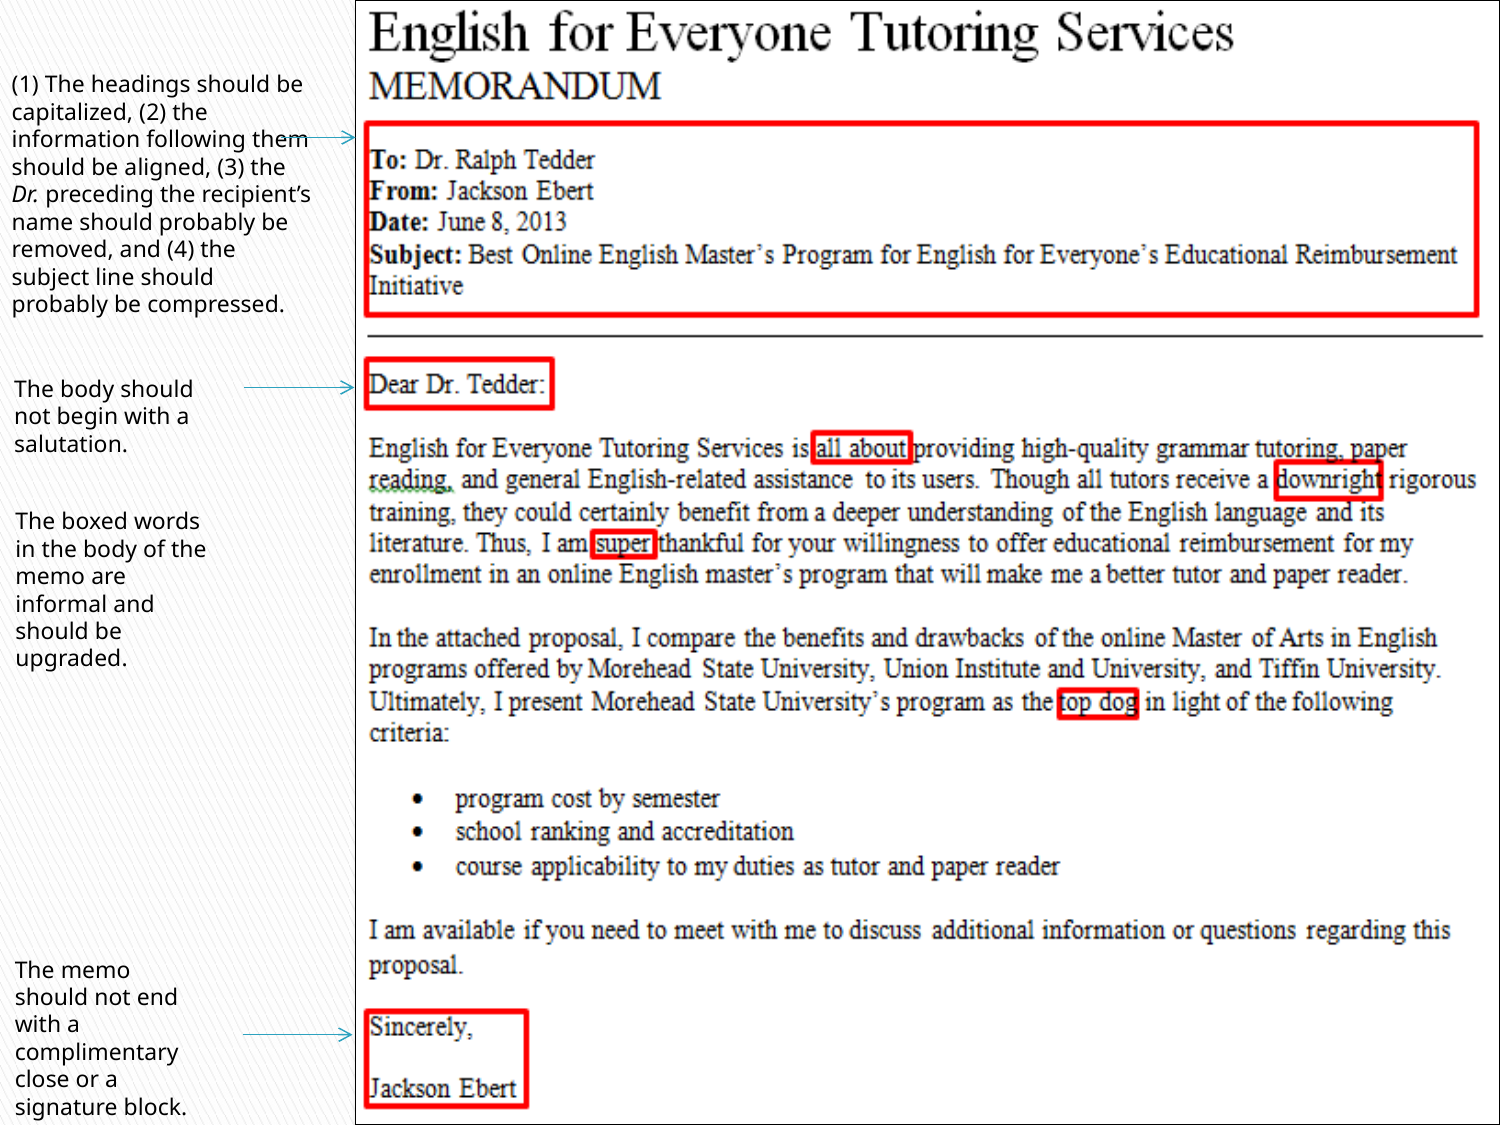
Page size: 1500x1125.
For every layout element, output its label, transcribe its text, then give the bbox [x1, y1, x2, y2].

text_box The memo should not end with a complimentary close or a signature block. [0, 947, 213, 1125]
text_box The body should not begin with a salutation. [0, 366, 225, 464]
text_box (1) The headings should be capitalized, (2) the information following them should be aligned, (3) the Dr. preceding the recipient’s name should probably be removed, and (4) the subject line should probably be compressed. [0, 62, 329, 325]
text_box The boxed words in the body of the memo are informal and should be upgraded. [0, 499, 226, 679]
picture [355, 0, 1500, 1125]
